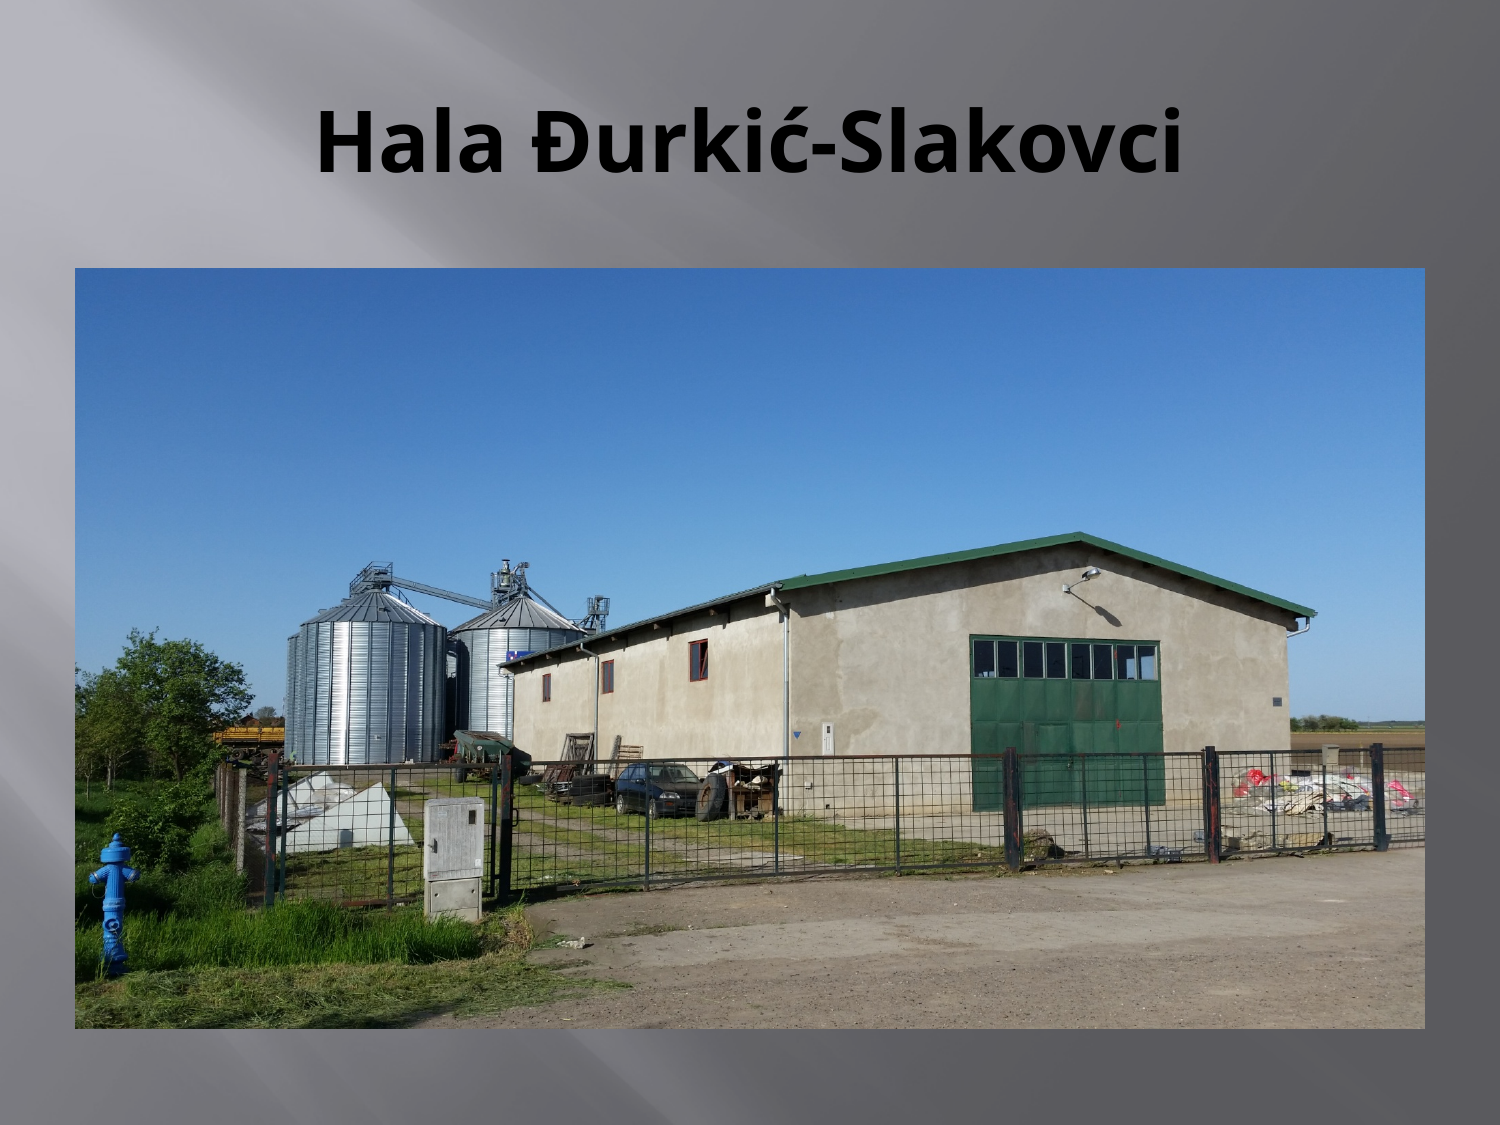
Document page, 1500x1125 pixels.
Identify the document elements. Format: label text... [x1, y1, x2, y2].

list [74, 268, 1426, 1029]
title Hala Đurkić-Slakovci [75, 45, 1425, 233]
